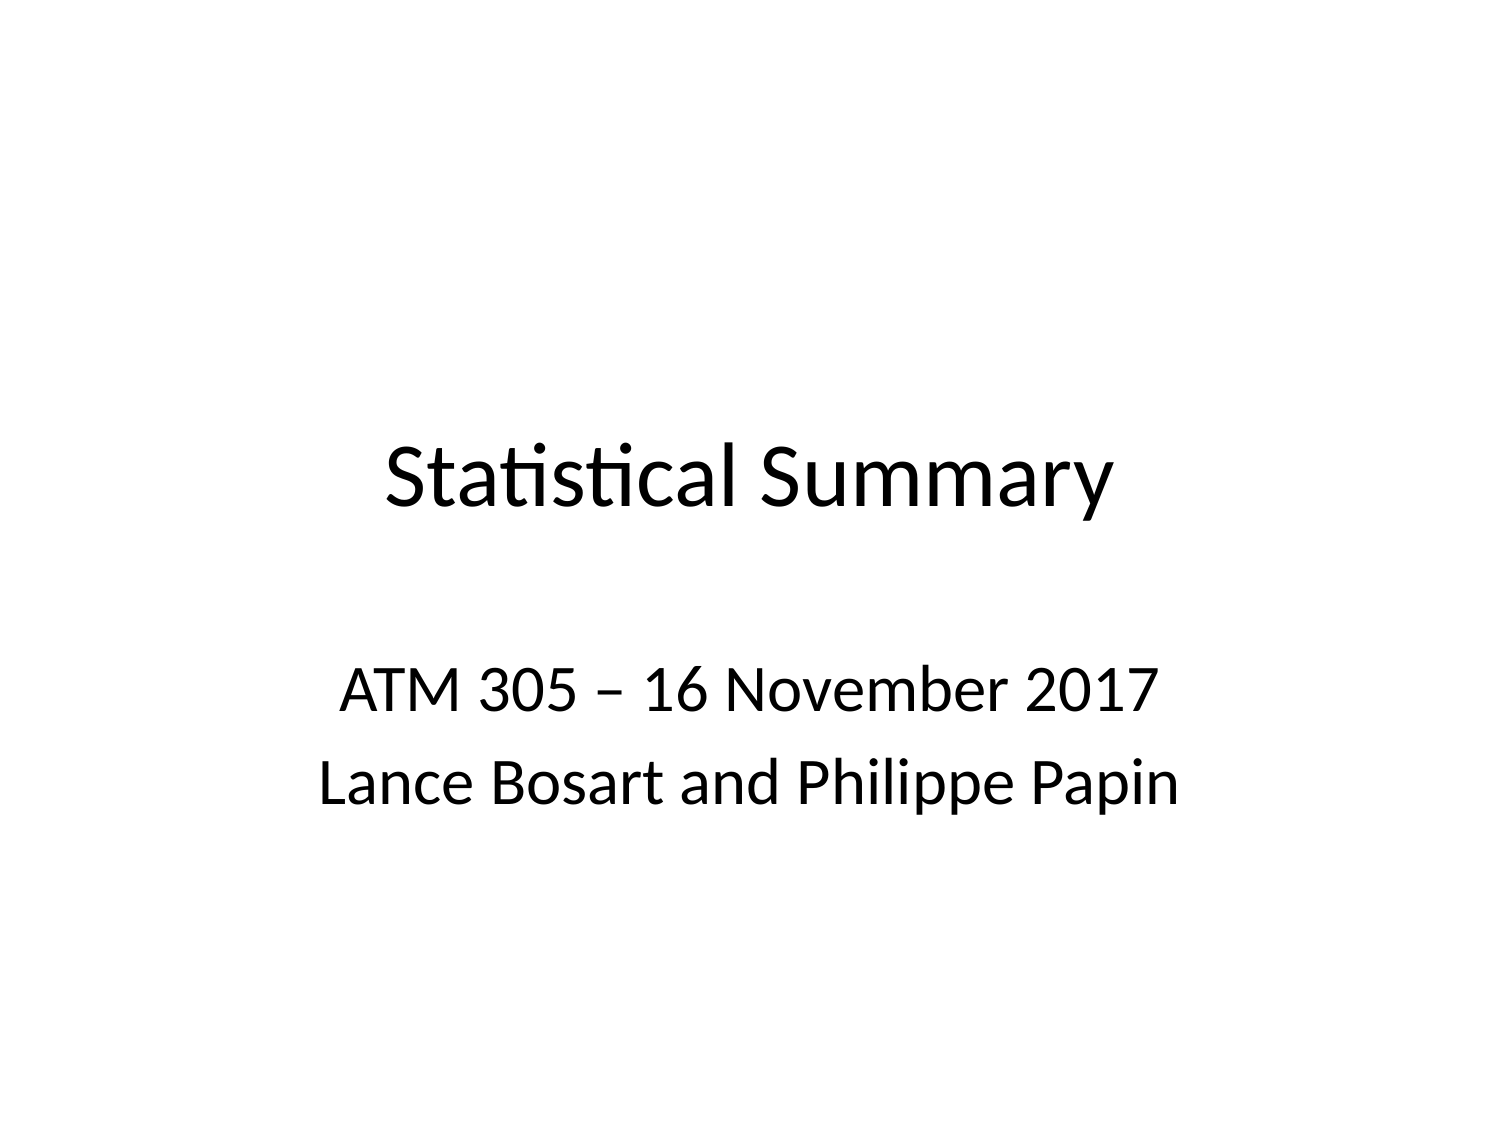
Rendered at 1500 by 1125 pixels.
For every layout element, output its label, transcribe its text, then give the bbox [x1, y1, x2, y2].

title Statistical Summary [112, 349, 1388, 591]
subtitle ATM 305 – 16 November 2017 Lance Bosart and Philippe Papin [225, 637, 1275, 925]
